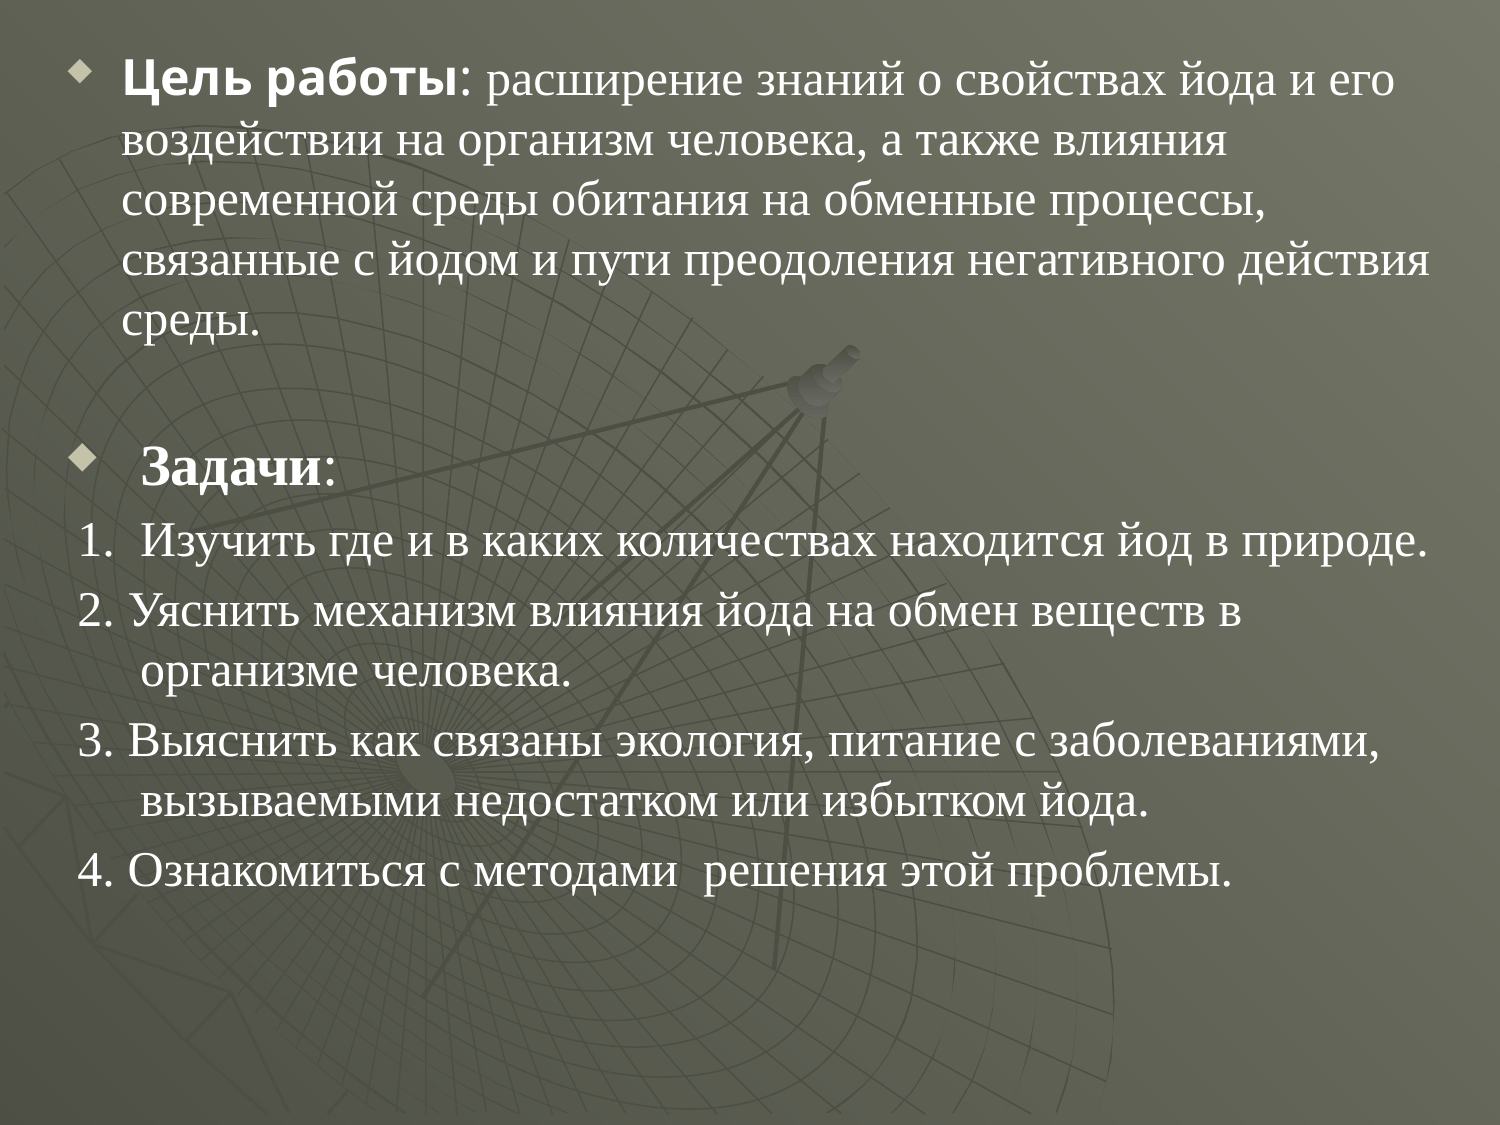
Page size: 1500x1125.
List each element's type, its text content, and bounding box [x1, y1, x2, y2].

list Цель работы: расширение знаний о свойствах йода и его воздействии на организм человека, а также влияния современной среды обитания на обменные процессы, связанные с йодом и пути преодоления негативного действия среды. Задачи: 1. Изучить где и в каких количествах находится йод в природе. 2. Уяснить механизм влияния йода на обмен веществ в организме человека. 3. Выяснить как связаны экология, питание с заболеваниями, вызываемыми недостатком или избытком йода. 4. Ознакомиться с методами решения этой проблемы. [49, 37, 1476, 1051]
